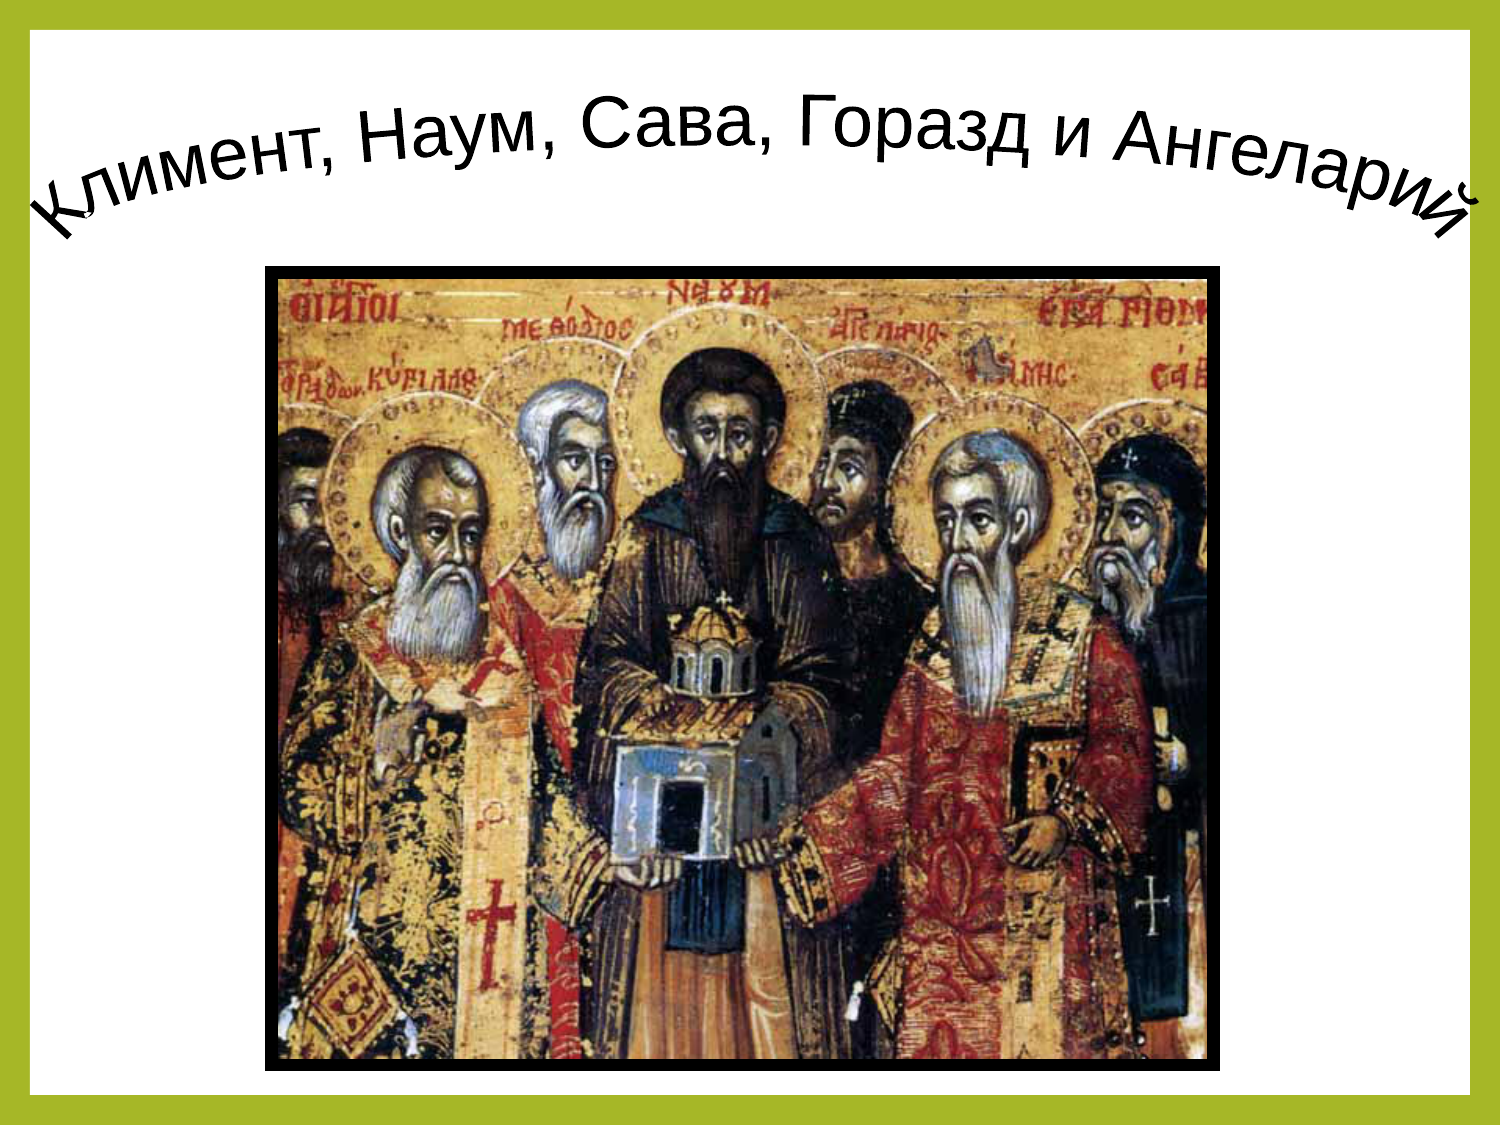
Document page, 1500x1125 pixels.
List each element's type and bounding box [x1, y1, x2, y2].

picture [277, 278, 1208, 1059]
